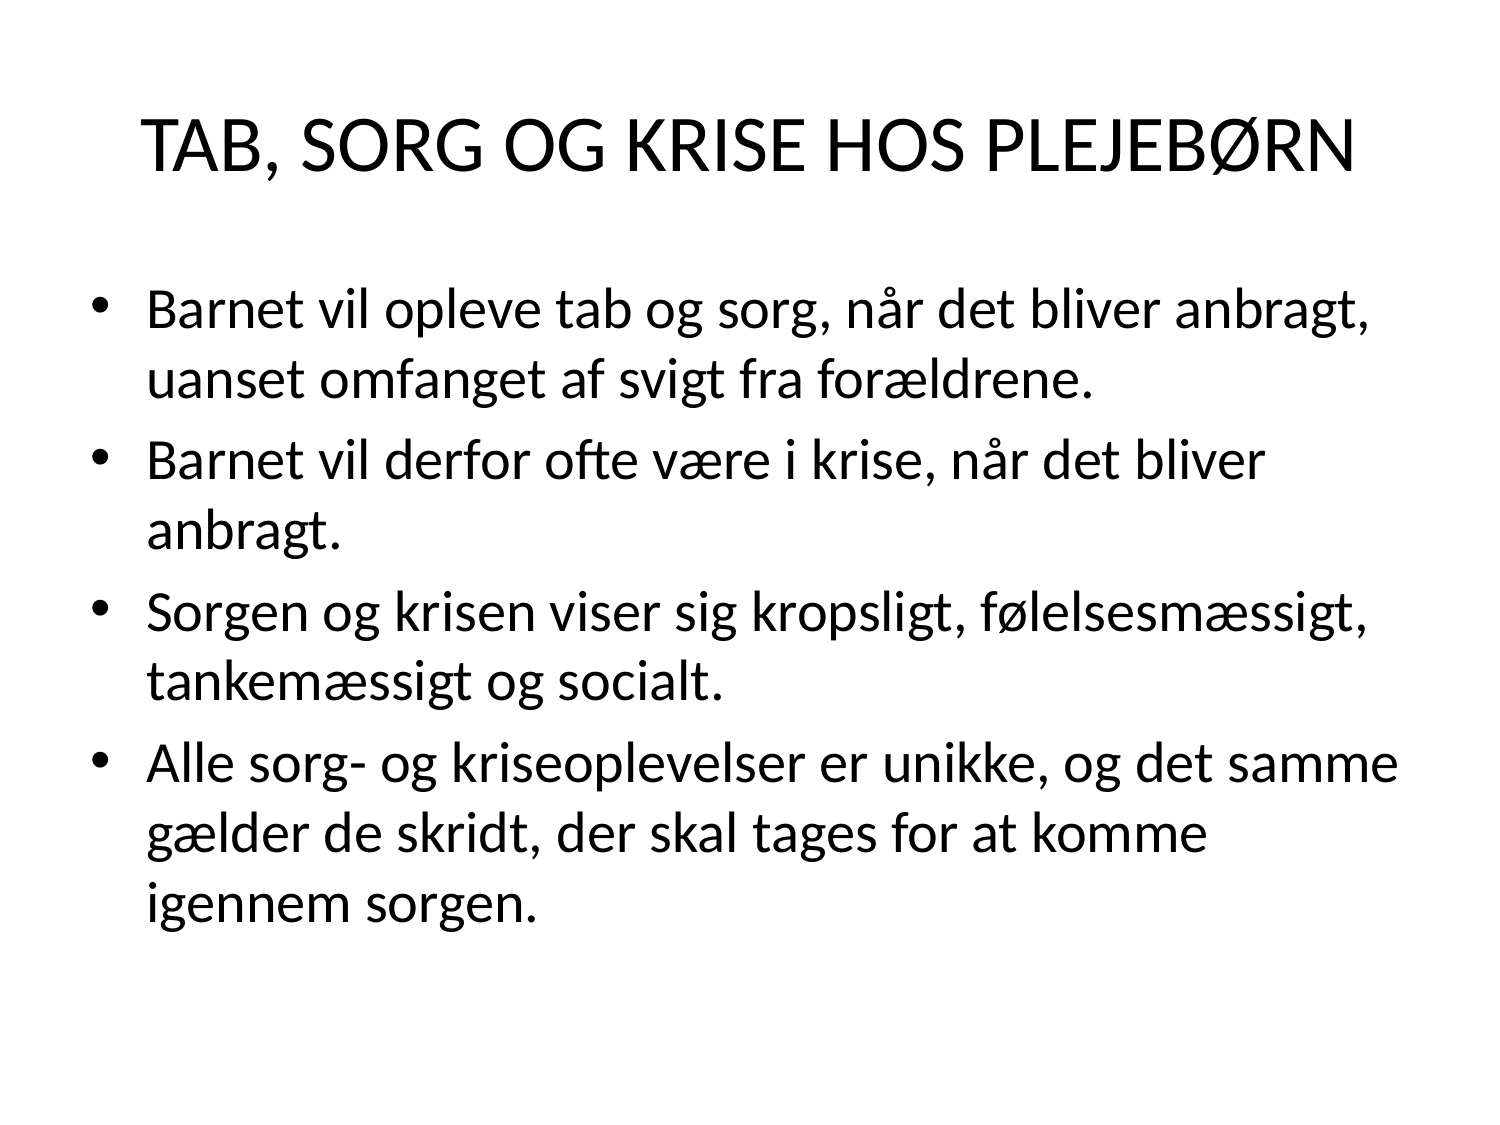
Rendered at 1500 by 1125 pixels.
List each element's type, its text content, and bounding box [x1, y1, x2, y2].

title TAB, SORG OG KRISE HOS PLEJEBØRN [75, 45, 1425, 233]
list Barnet vil opleve tab og sorg, når det bliver anbragt, uanset omfanget af svigt fra forældrene. Barnet vil derfor ofte være i krise, når det bliver anbragt. Sorgen og krisen viser sig kropsligt, følelsesmæssigt, tankemæssigt og socialt. Alle sorg- og kriseoplevelser er unikke, og det samme gælder de skridt, der skal tages for at komme igennem sorgen. [75, 262, 1425, 1005]
